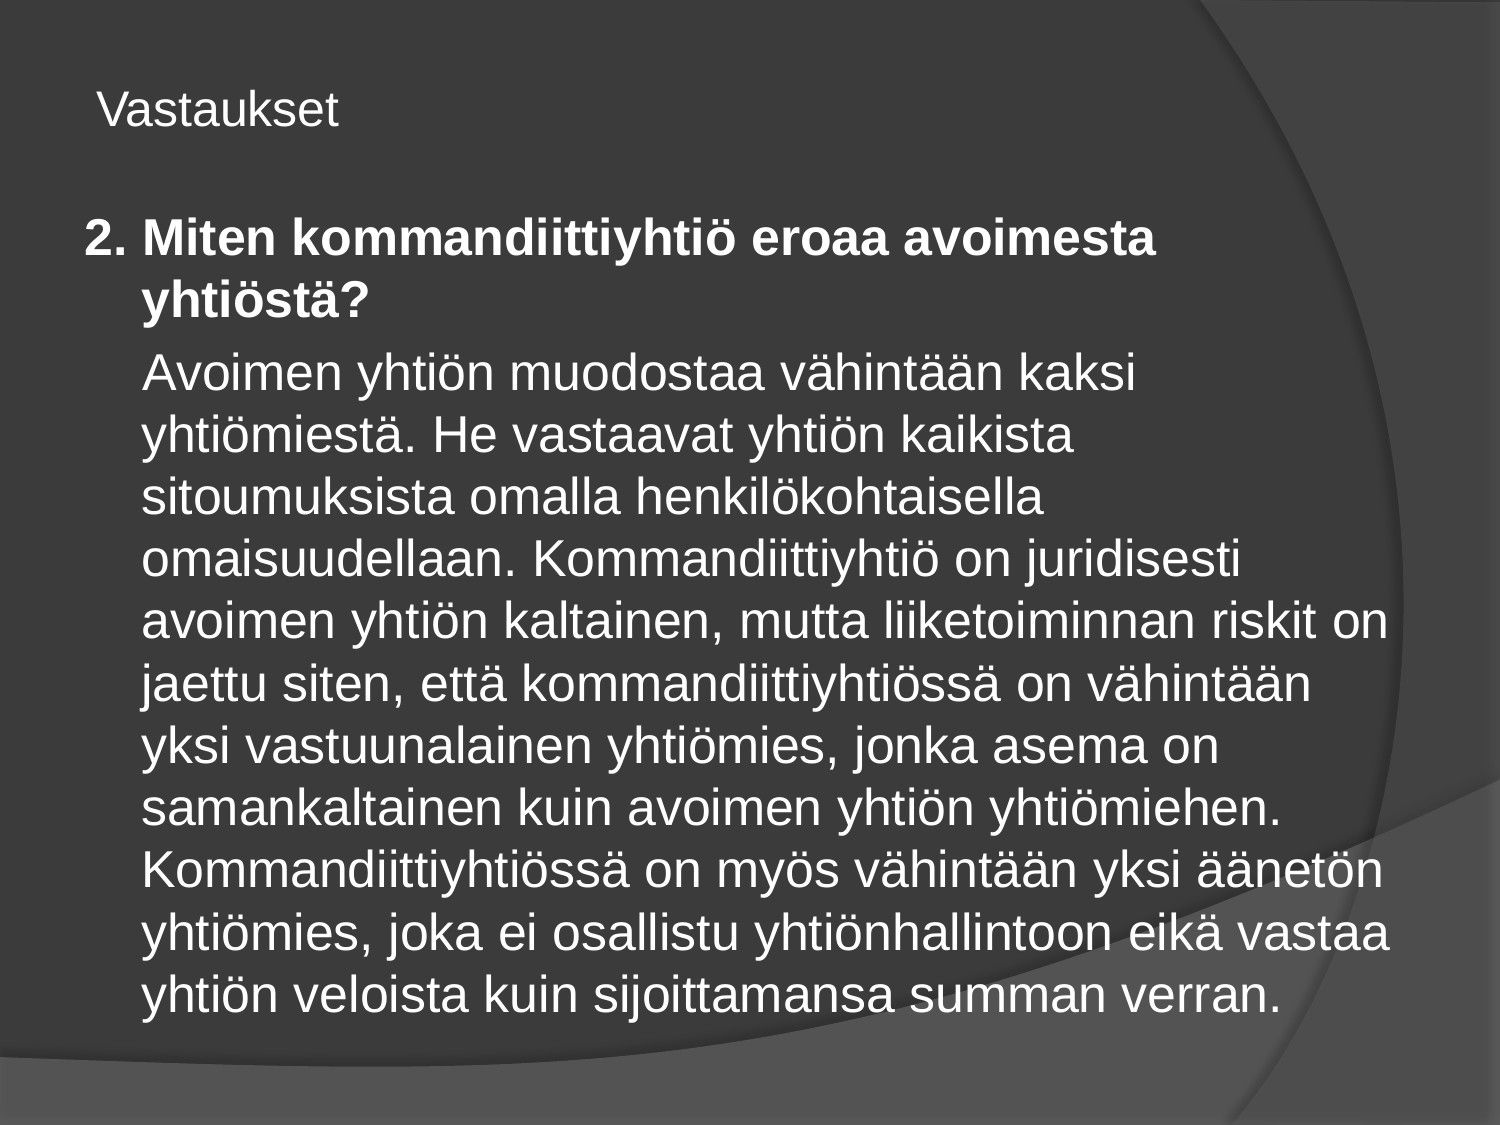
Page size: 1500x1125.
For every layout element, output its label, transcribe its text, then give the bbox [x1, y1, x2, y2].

list 2. Miten kommandiittiyhtiö eroaa avoimesta yhtiöstä? Avoimen yhtiön muodostaa vähintään kaksi yhtiömiestä. He vastaavat yhtiön kaikista sitoumuksista omalla henkilökohtaisella omaisuudellaan. Kommandiittiyhtiö on juridisesti avoimen yhtiön kaltainen, mutta liiketoiminnan riskit on jaettu siten, että kommandiittiyhtiössä on vähintään yksi vastuunalainen yhtiömies, jonka asema on samankaltainen kuin avoimen yhtiön yhtiömiehen. Kommandiittiyhtiössä on myös vähintään yksi äänetön yhtiömies, joka ei osallistu yhtiönhallintoon eikä vastaa yhtiön veloista kuin sijoittamansa summan verran. [64, 196, 1415, 1071]
title Vastaukset [88, 54, 1364, 159]
